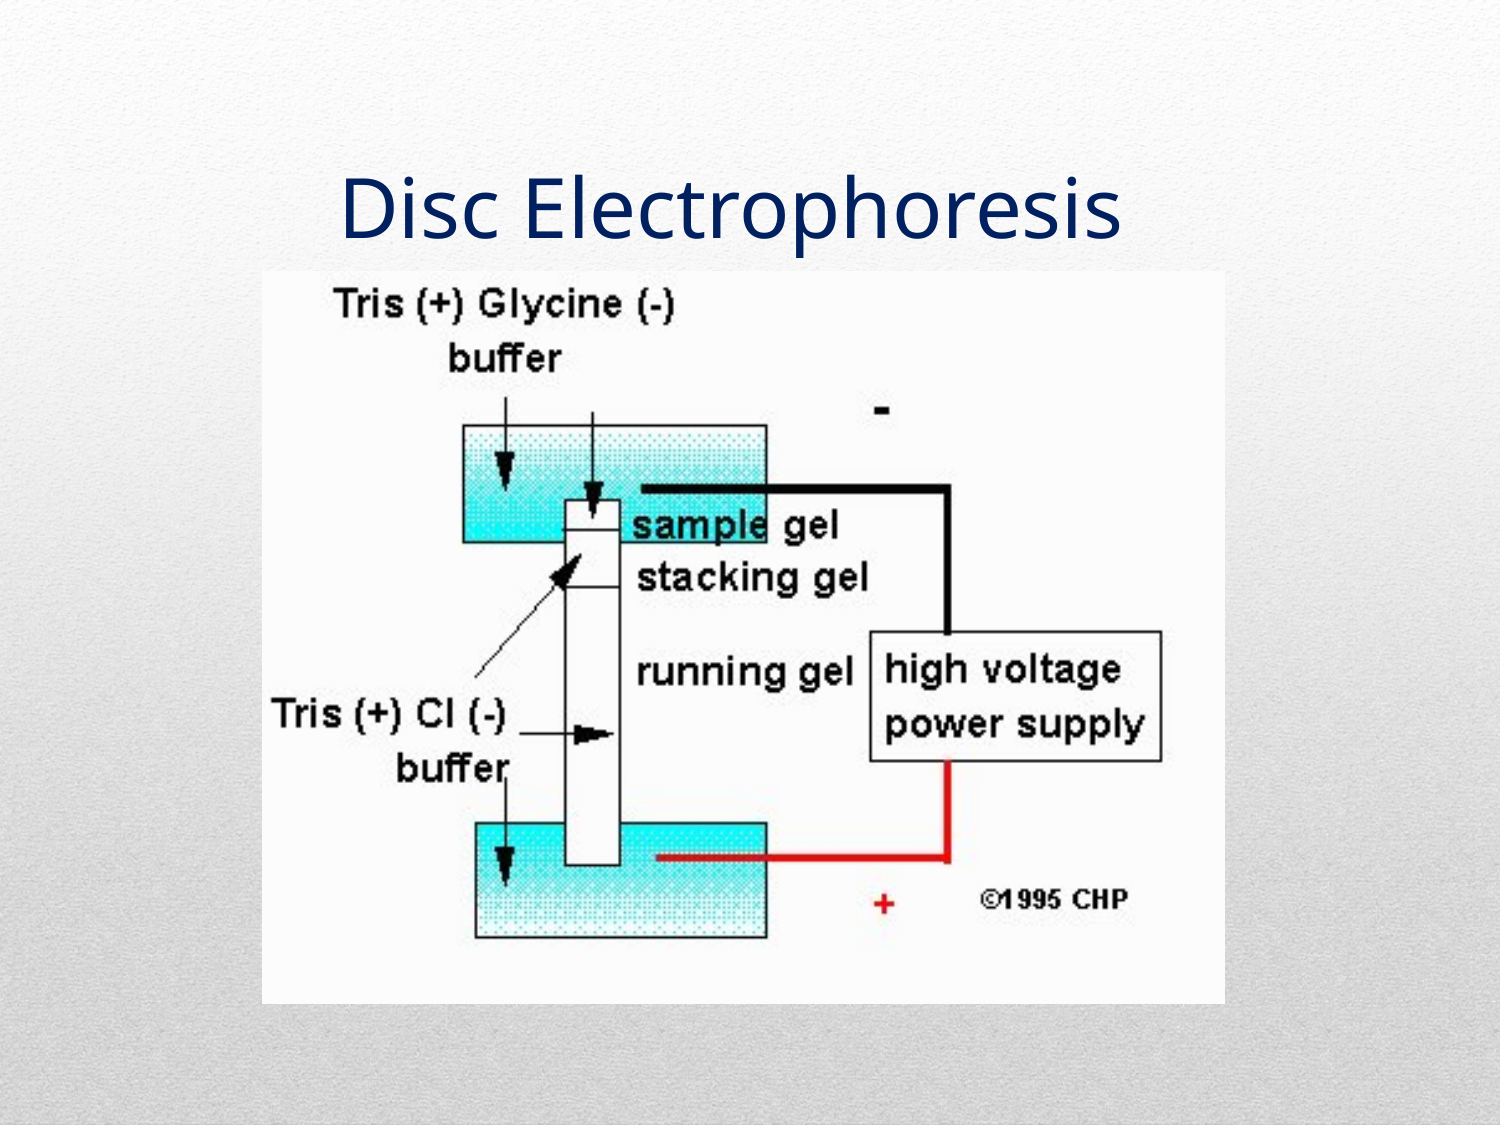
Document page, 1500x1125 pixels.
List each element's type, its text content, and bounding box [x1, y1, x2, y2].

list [261, 270, 1226, 1005]
title Disc Electrophoresis [174, 0, 1288, 263]
